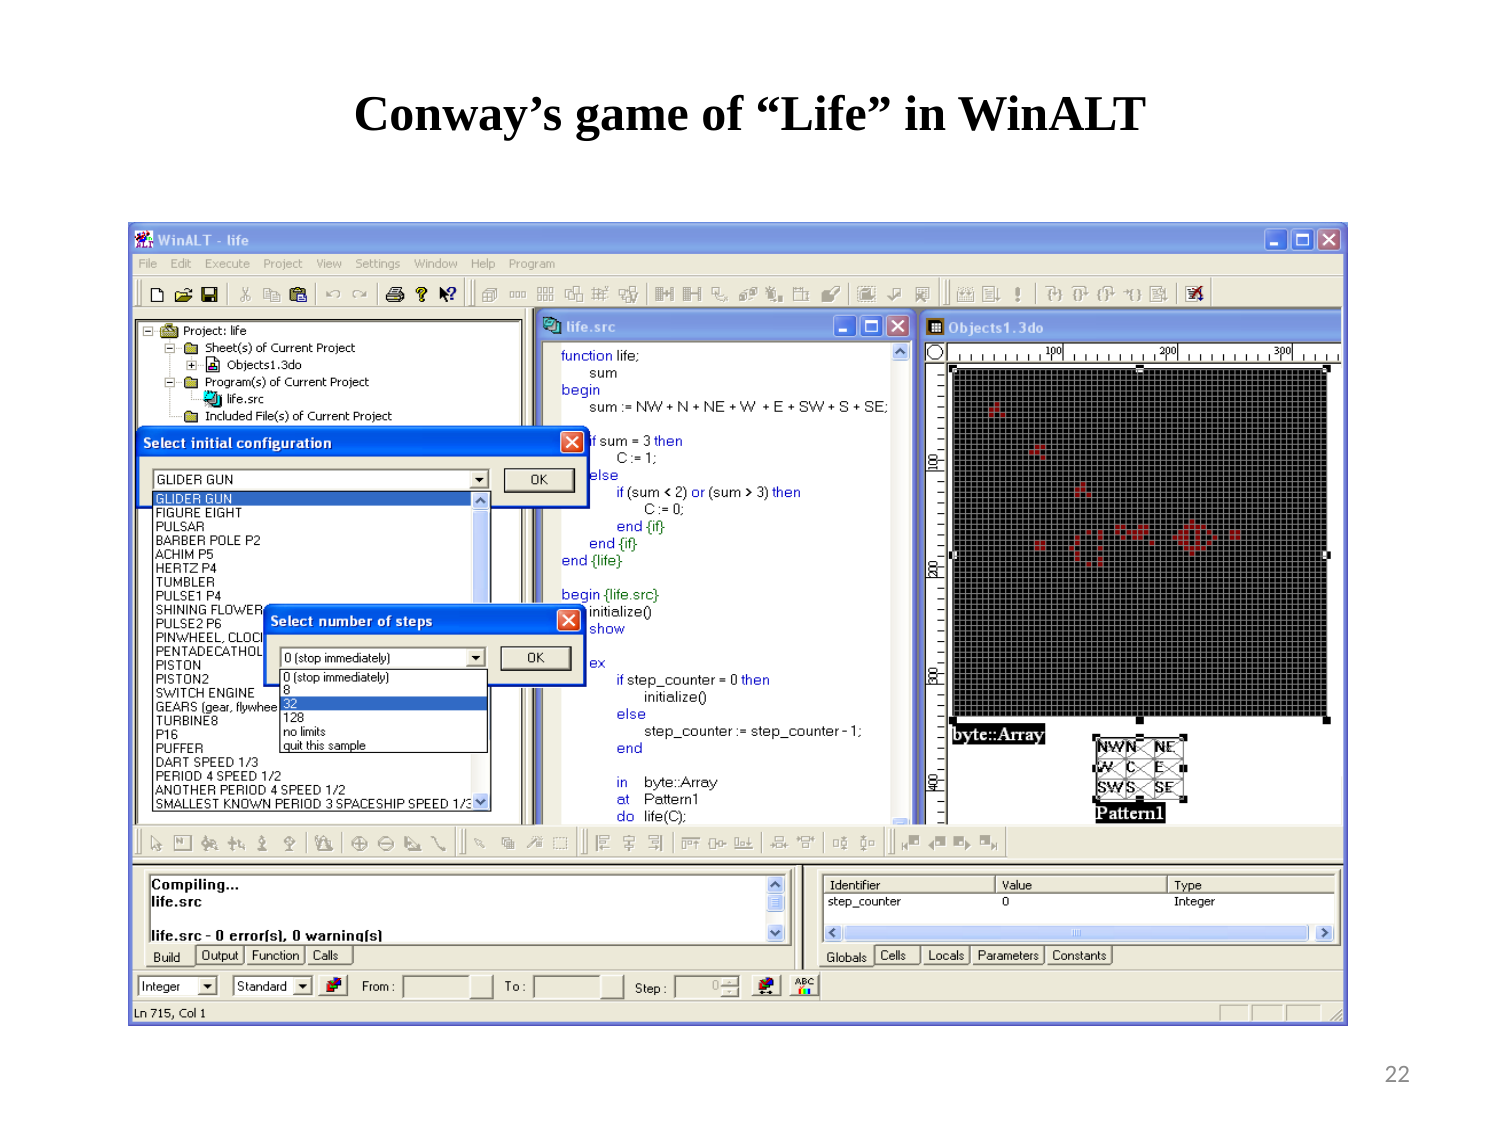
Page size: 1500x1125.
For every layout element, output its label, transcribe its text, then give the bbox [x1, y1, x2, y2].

picture [128, 222, 1348, 1026]
title Conway’s game of “Life” in WinALT [75, 45, 1425, 176]
slide_number 22 [1074, 1042, 1425, 1103]
